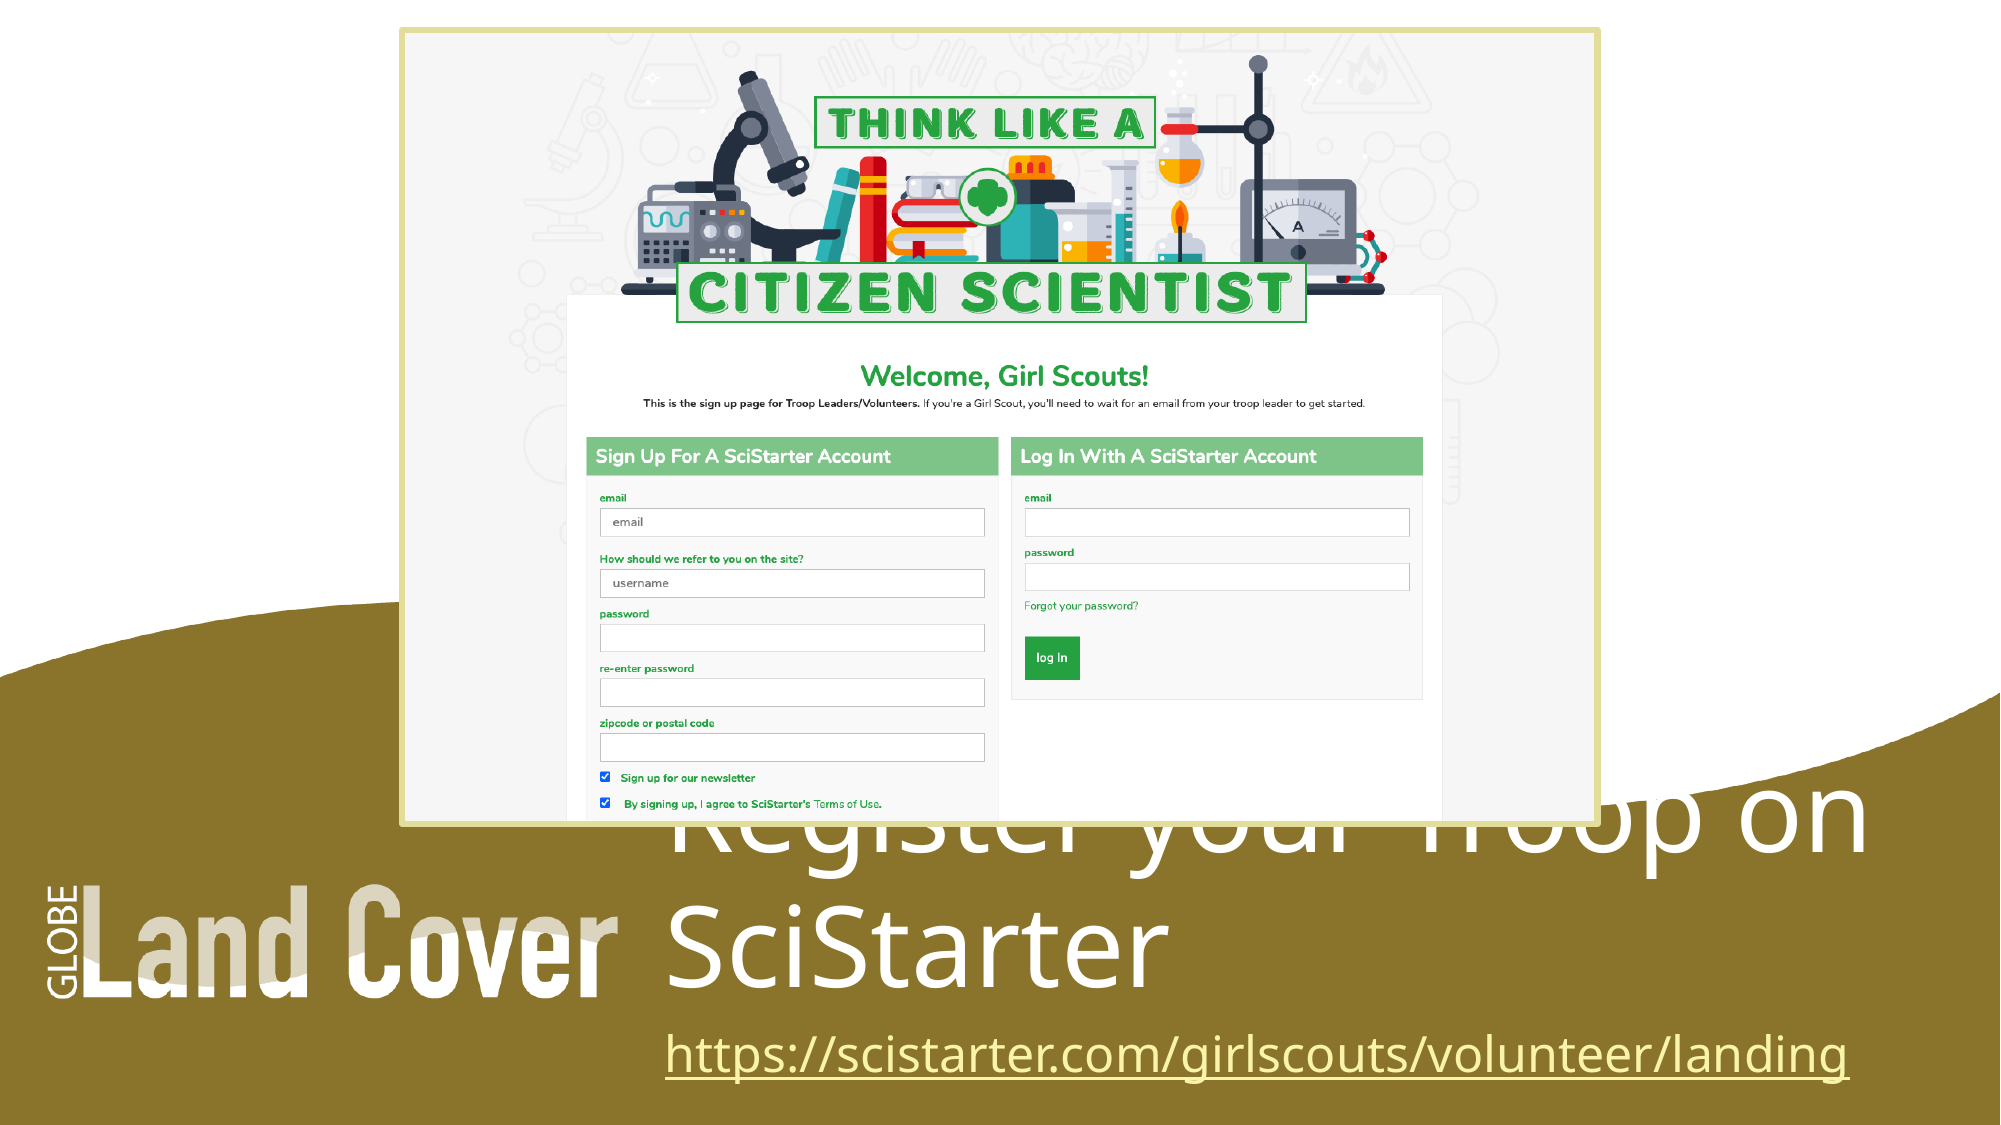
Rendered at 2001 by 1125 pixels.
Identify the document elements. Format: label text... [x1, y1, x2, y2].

picture [405, 33, 1595, 822]
subtitle https://scistarter.com/girlscouts/volunteer/landing [644, 1002, 2000, 1092]
title Register your Troop on SciStarter [644, 854, 2000, 1002]
picture [0, 600, 2000, 1125]
